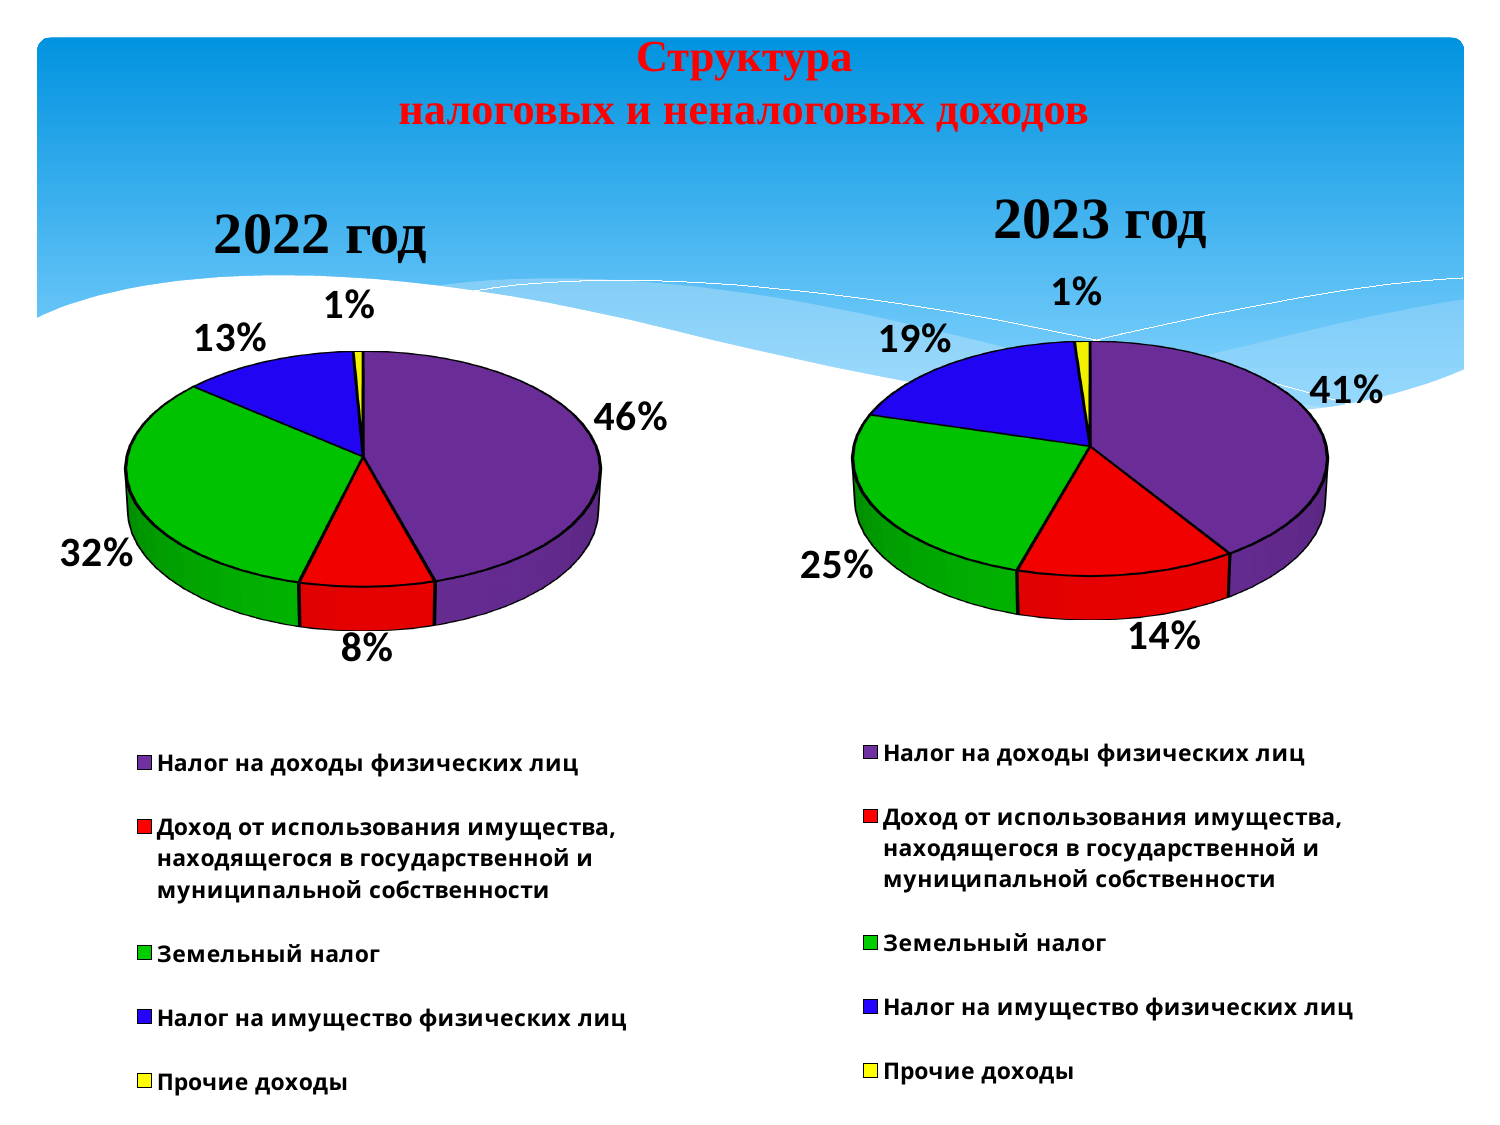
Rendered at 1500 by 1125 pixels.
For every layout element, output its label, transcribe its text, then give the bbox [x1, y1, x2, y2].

chart [767, 219, 1453, 1125]
title Структура налоговых и неналоговых доходов [0, 19, 1500, 142]
chart [41, 230, 727, 1125]
text_box 2022 год [199, 187, 481, 228]
text_box 2023 год [978, 173, 1230, 218]
